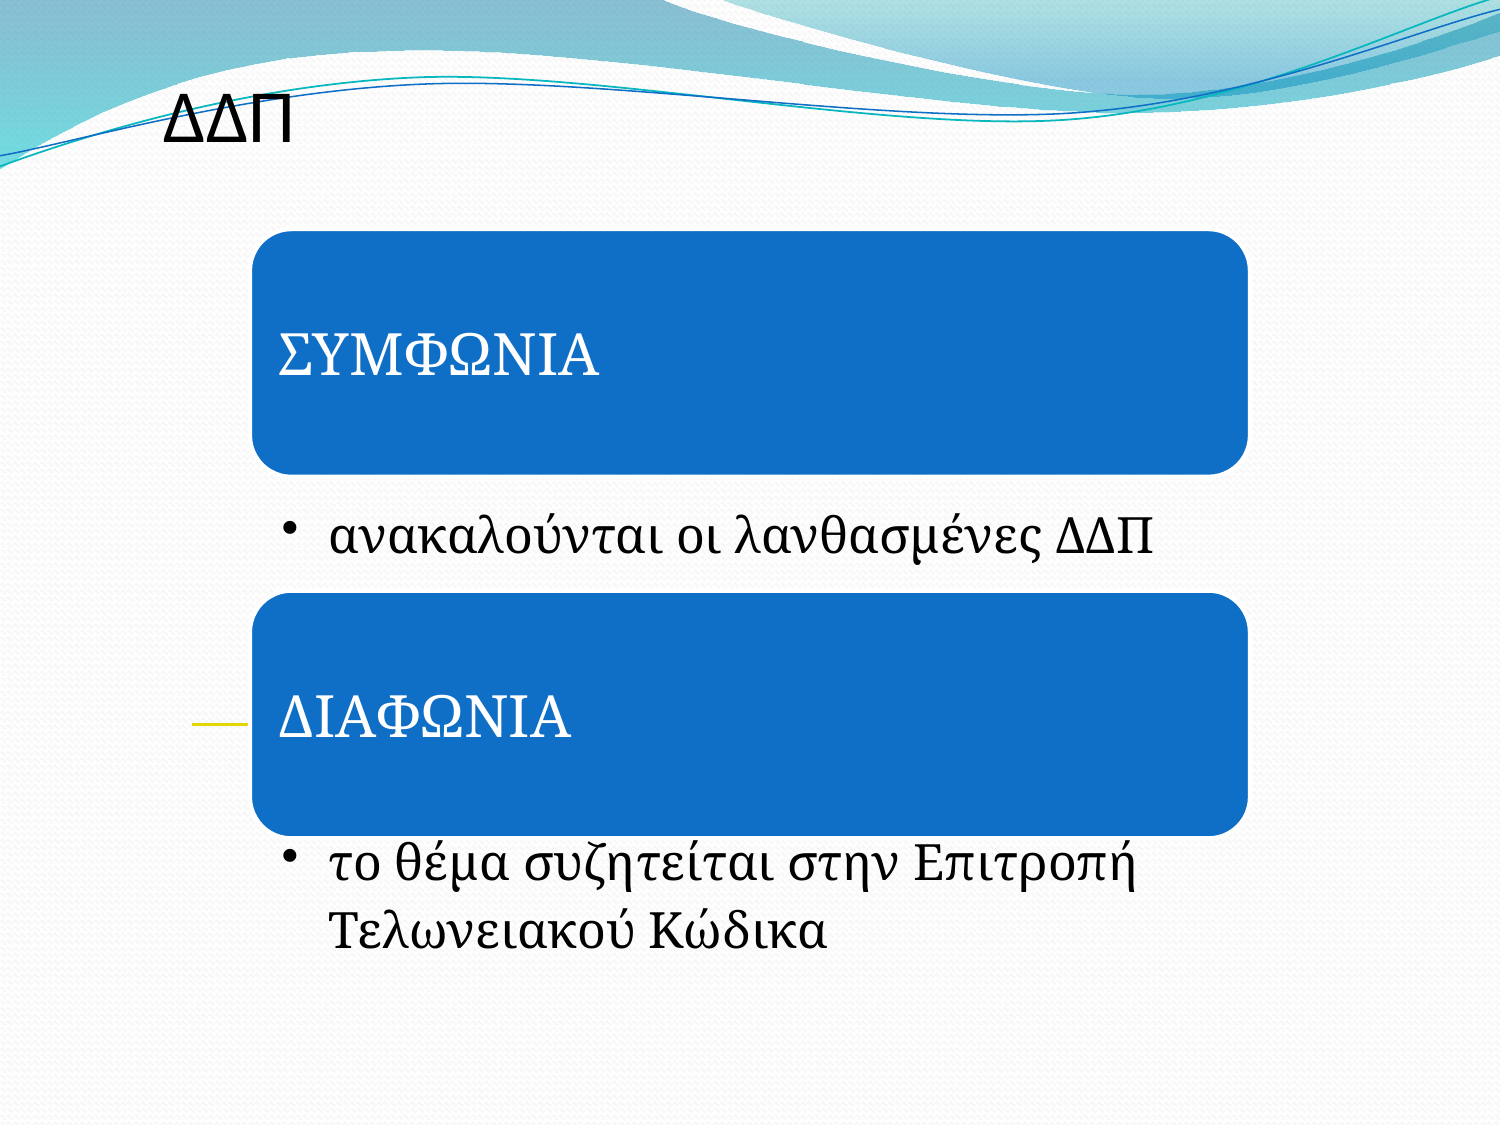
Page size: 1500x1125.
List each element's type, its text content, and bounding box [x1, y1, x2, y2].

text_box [249, 228, 1251, 953]
list [112, 222, 1388, 1035]
title ΔΔΠ [164, 45, 1432, 248]
